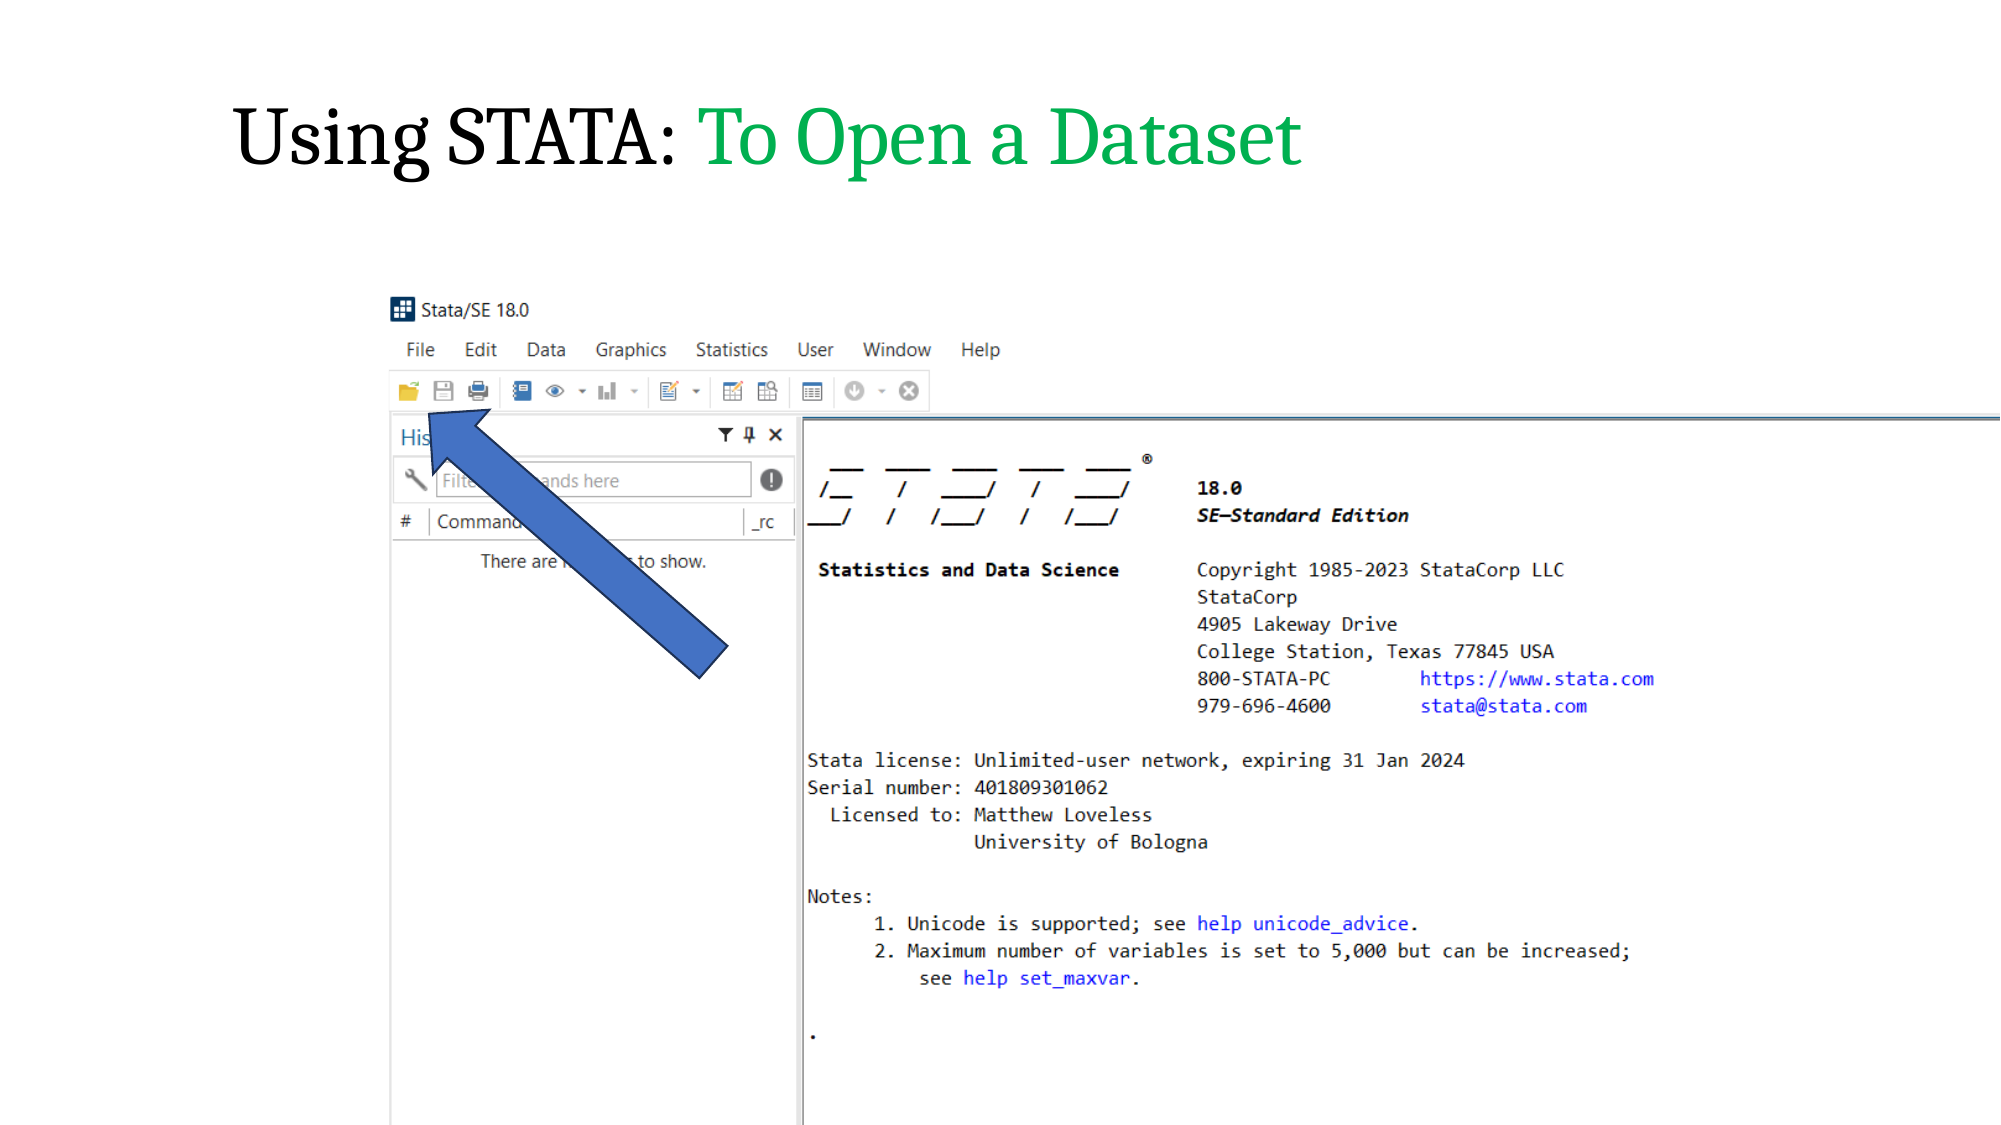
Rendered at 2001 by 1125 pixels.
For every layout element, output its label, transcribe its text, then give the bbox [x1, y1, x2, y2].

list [388, 292, 2000, 1125]
title Using STATA: To Open a Dataset [217, 19, 1840, 256]
